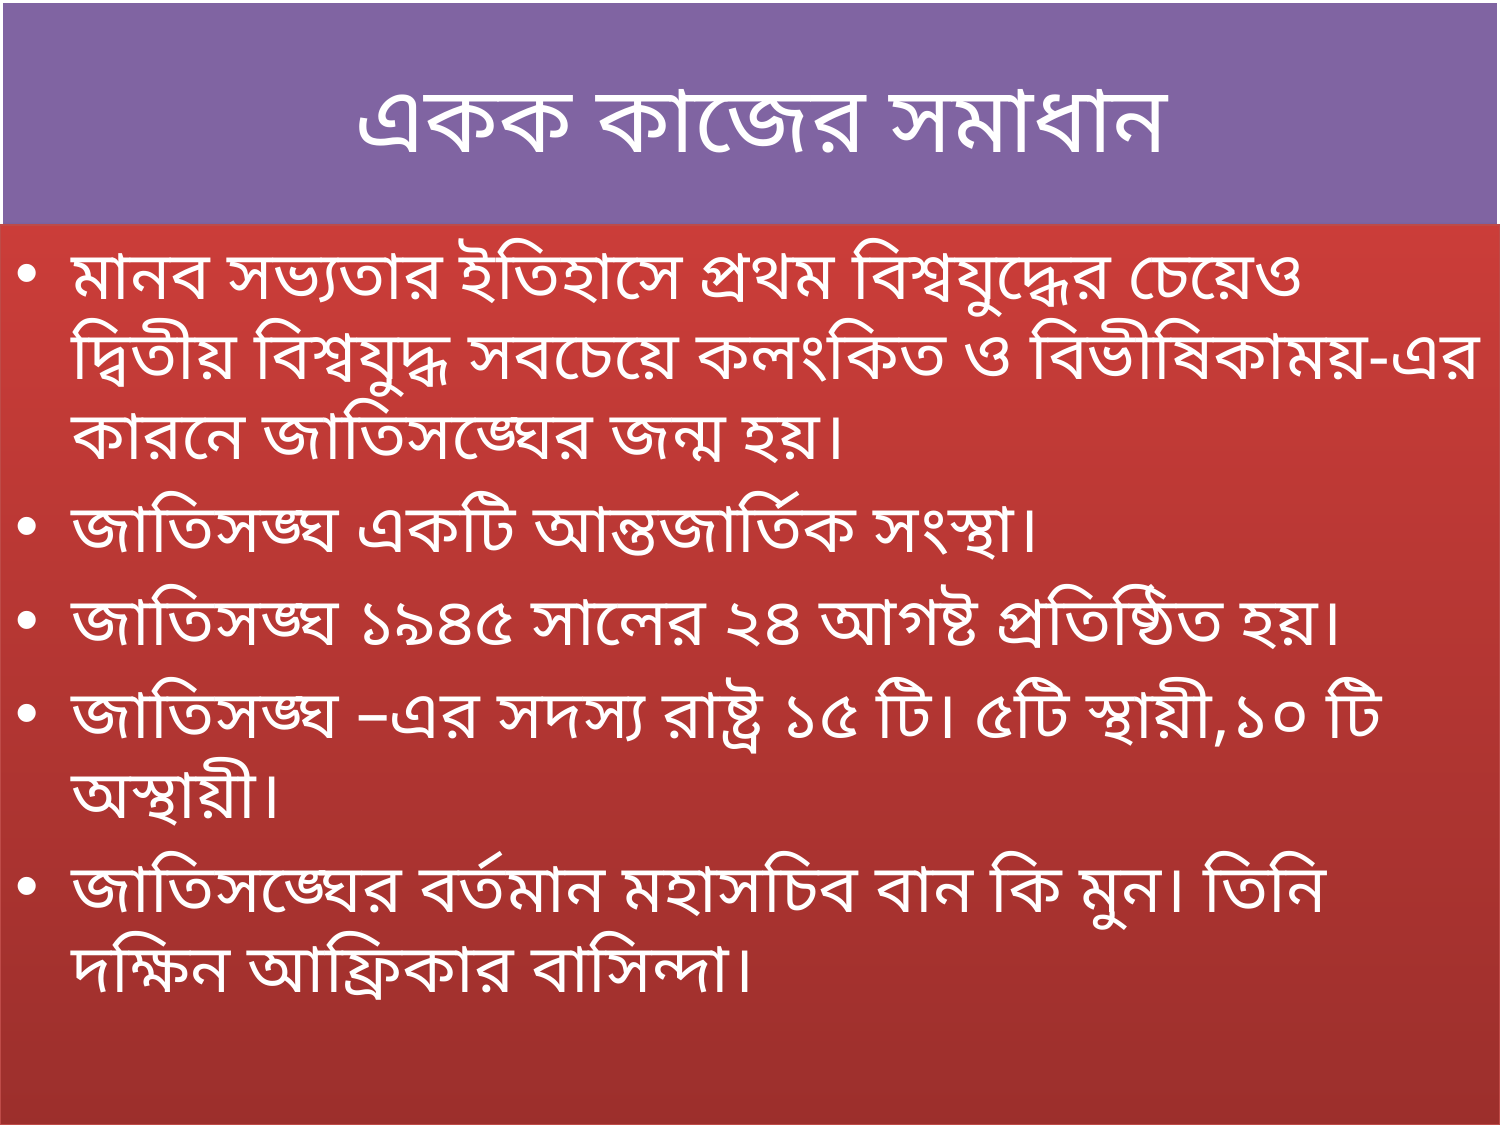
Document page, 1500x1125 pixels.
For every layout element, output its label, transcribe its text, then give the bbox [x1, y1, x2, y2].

list মানব সভ্যতার ইতিহাসে প্রথম বিশ্বযুদ্ধের চেয়েও দ্বিতীয় বিশ্বযুদ্ধ সবচেয়ে কলংকিত ও বিভীষিকাময়-এর কারনে জাতিসঙ্ঘের জন্ম হয়। জাতিসঙ্ঘ একটি আন্তজার্তিক সংস্থা। জাতিসঙ্ঘ ১৯৪৫ সালের ২৪ আগষ্ট প্রতিষ্ঠিত হয়। জাতিসঙ্ঘ –এর সদস্য রাষ্ট্র ১৫ টি। ৫টি স্থায়ী,১০ টি অস্থায়ী। জাতিসঙ্ঘের বর্তমান মহাসচিব বান কি মুন। তিনি দক্ষিন আফ্রিকার বাসিন্দা। [0, 224, 1500, 1125]
title একক কাজের সমাধান [0, 0, 1500, 224]
